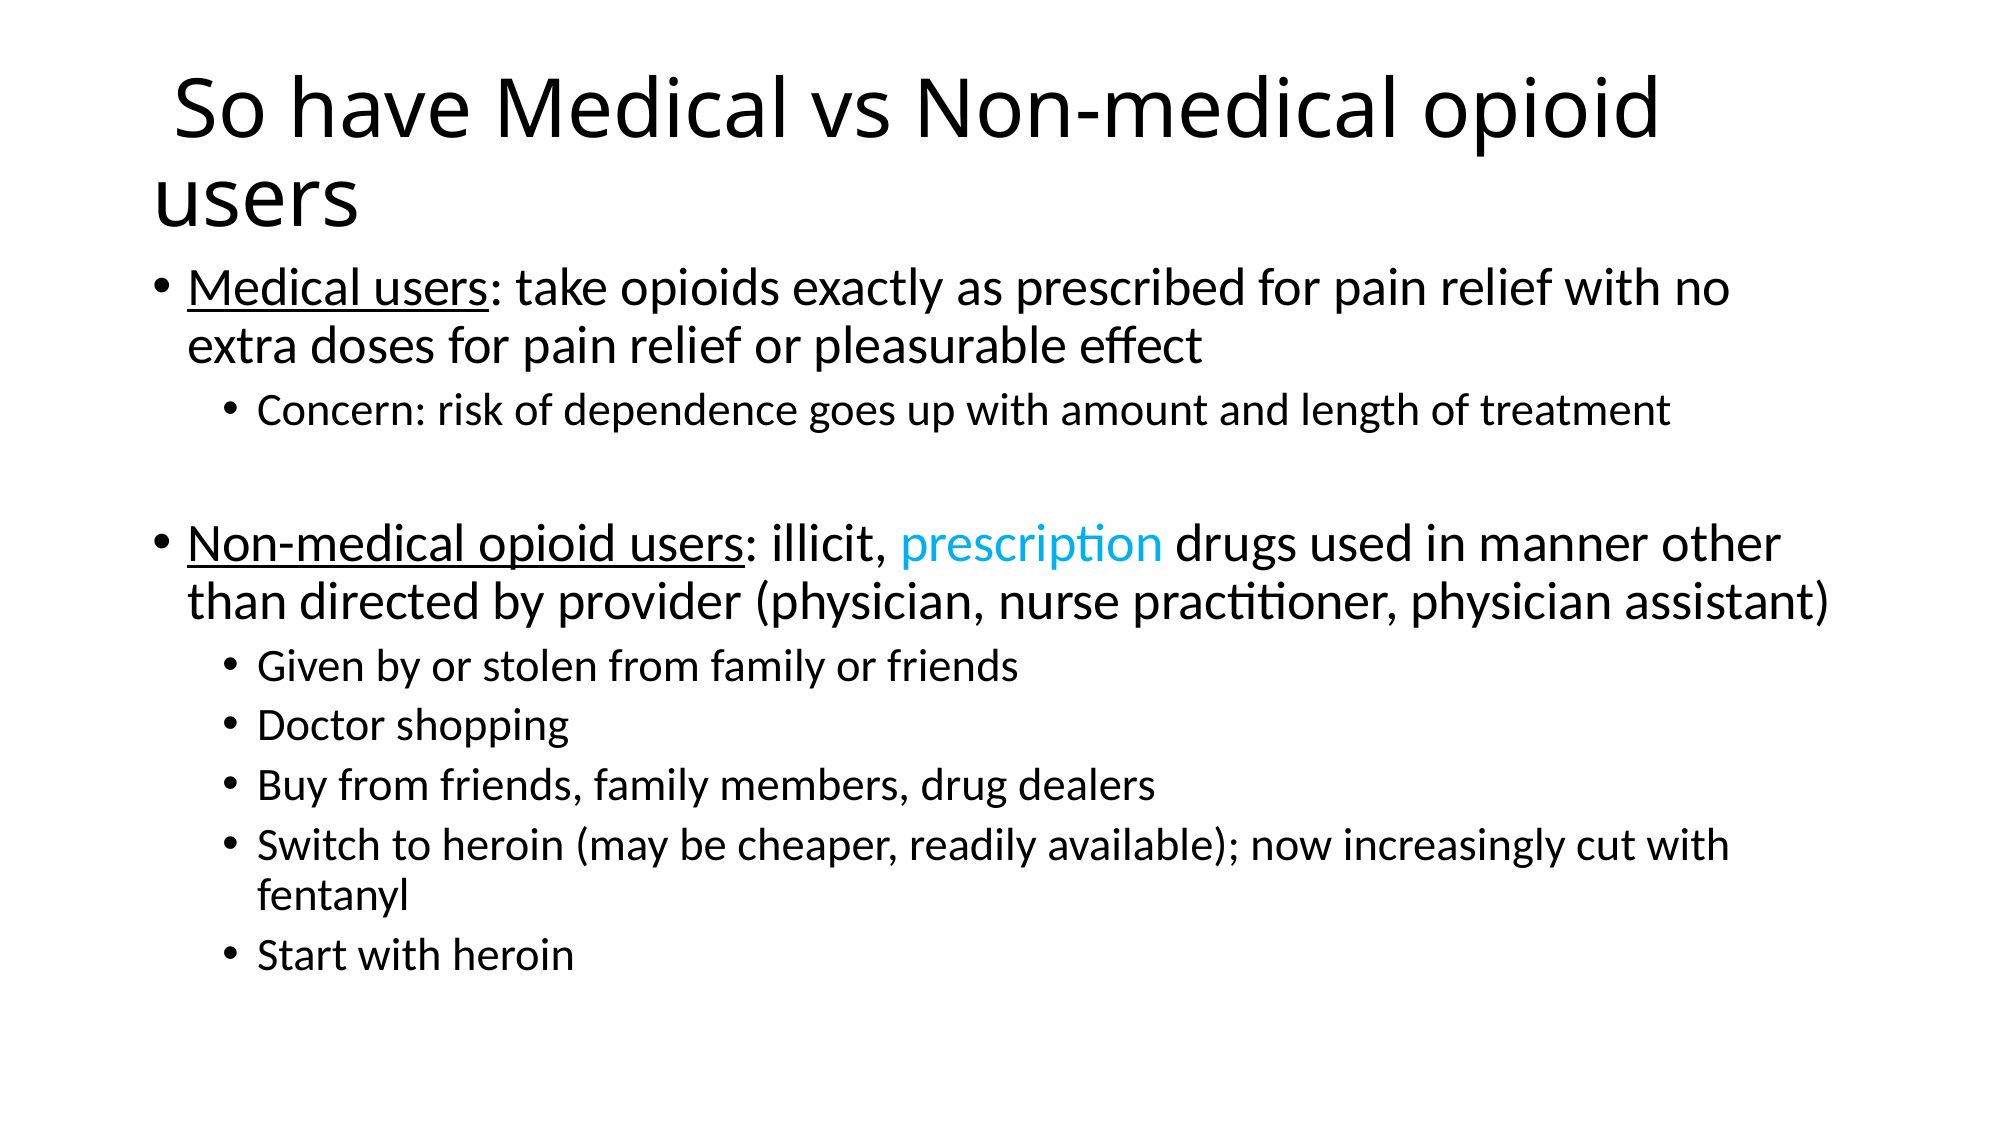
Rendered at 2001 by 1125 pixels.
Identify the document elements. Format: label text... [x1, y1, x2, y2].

list Medical users: take opioids exactly as prescribed for pain relief with no extra doses for pain relief or pleasurable effect Concern: risk of dependence goes up with amount and length of treatment Non-medical opioid users: illicit, prescription drugs used in manner other than directed by provider (physician, nurse practitioner, physician assistant) Given by or stolen from family or friends Doctor shopping Buy from friends, family members, drug dealers Switch to heroin (may be cheaper, readily available); now increasingly cut with fentanyl Start with heroin [137, 251, 1863, 1033]
title So have Medical vs Non-medical opioid users [137, 59, 1863, 251]
